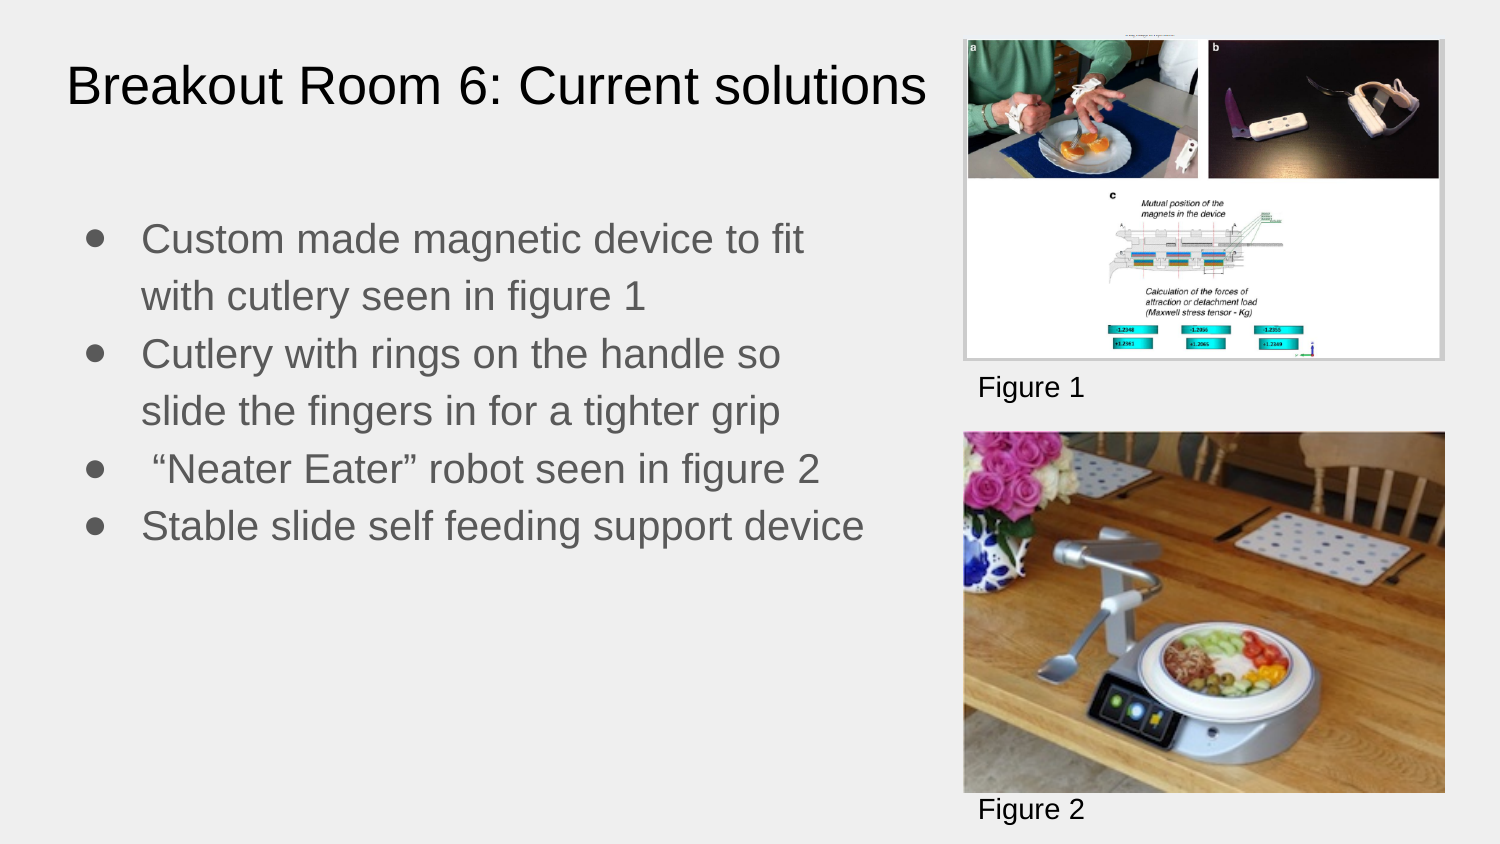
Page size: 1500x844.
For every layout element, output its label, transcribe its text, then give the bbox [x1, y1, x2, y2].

text_box Figure 1 [963, 368, 1150, 422]
text_box Figure 2 [963, 801, 1150, 844]
list Custom made magnetic device to fit with cutlery seen in figure 1 Cutlery with rings on the handle so slide the fingers in for a tighter grip “Neater Eater” robot seen in figure 2 Stable slide self feeding support device [51, 189, 890, 750]
title Breakout Room 6: Current solutions [51, 35, 960, 130]
picture [962, 431, 1445, 793]
picture [962, 34, 1445, 361]
